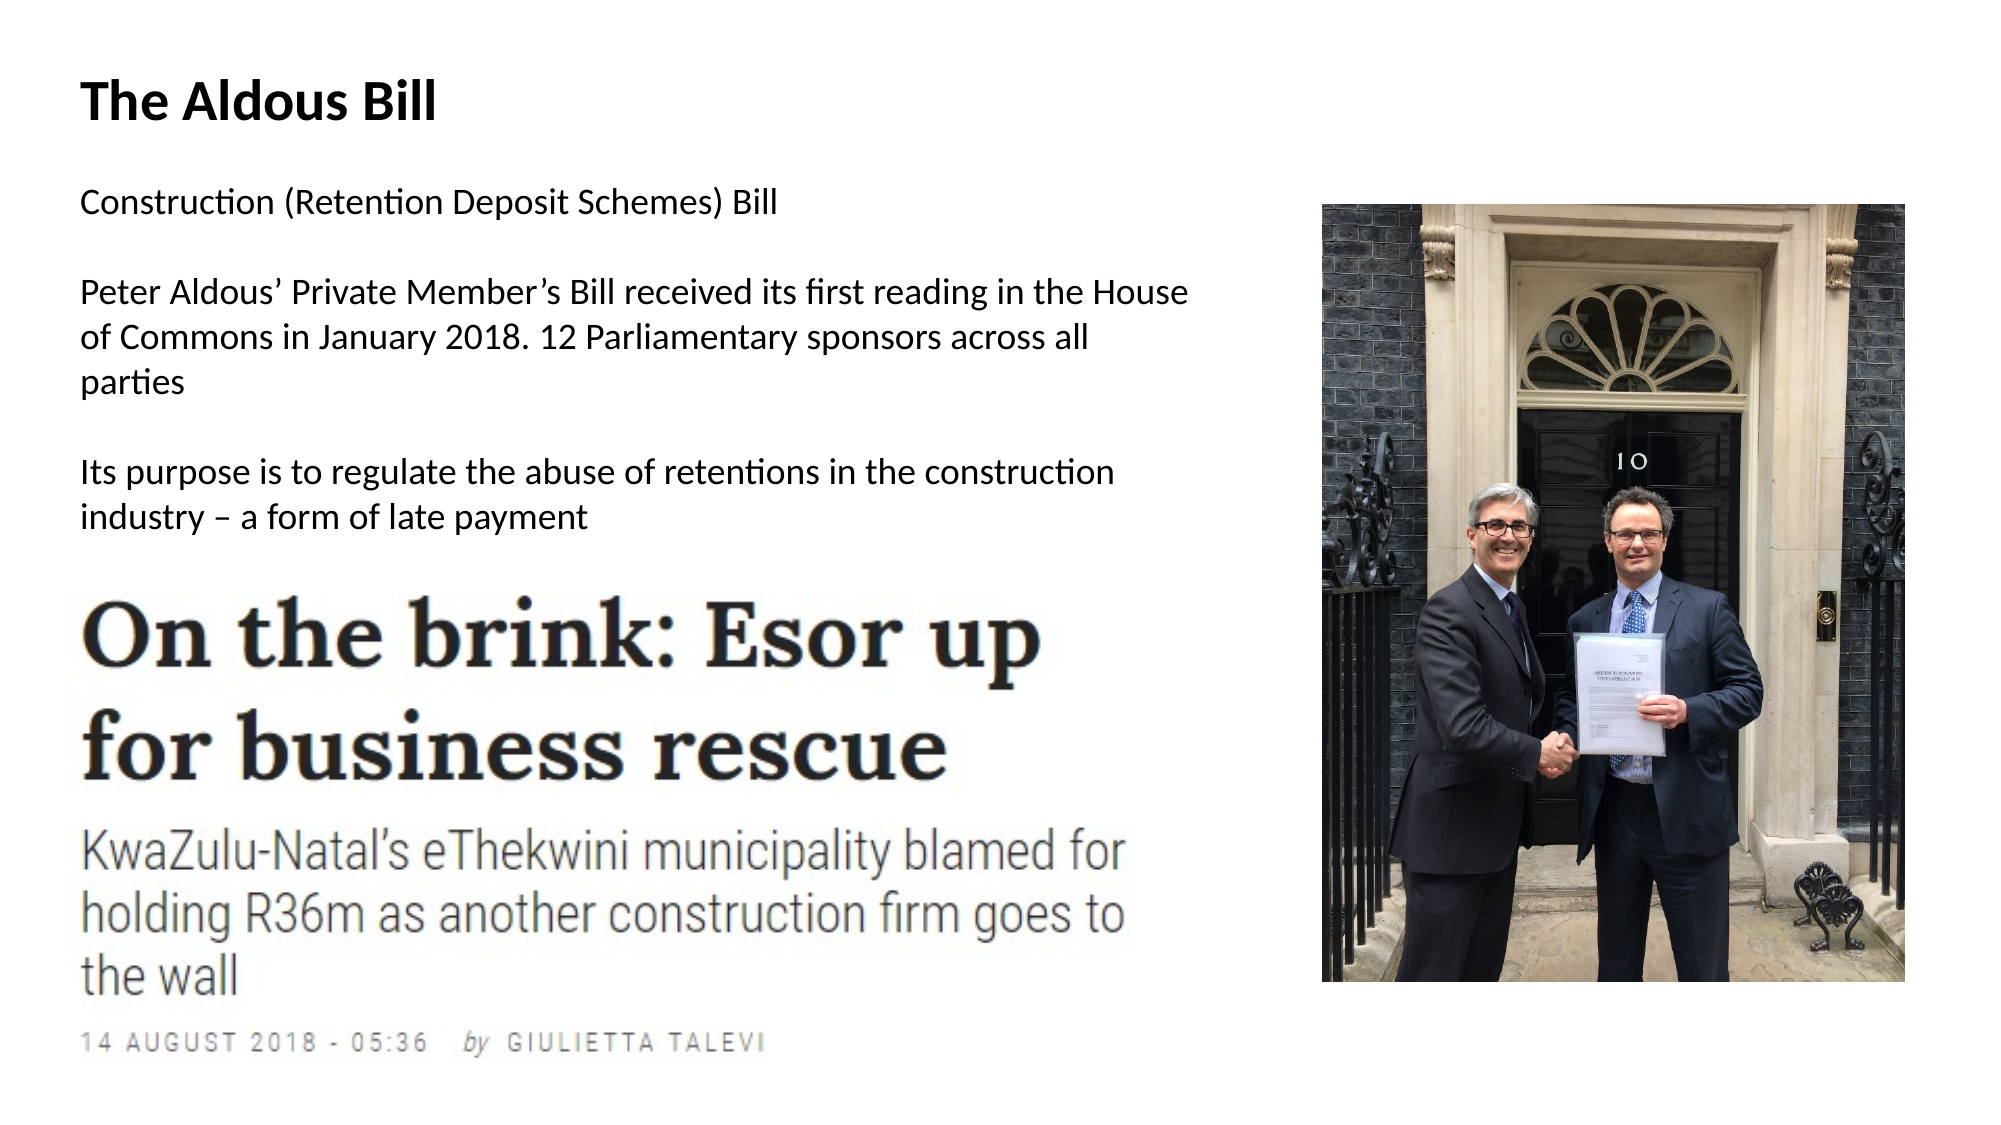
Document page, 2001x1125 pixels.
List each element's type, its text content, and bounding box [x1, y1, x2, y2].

text_box The Aldous Bill Construction (Retention Deposit Schemes) Bill Peter Aldous’ Private Member’s Bill received its first reading in the House of Commons in January 2018. 12 Parliamentary sponsors across all parties Its purpose is to regulate the abuse of retentions in the construction industry – a form of late payment [65, 54, 1213, 545]
picture [65, 592, 1143, 1077]
picture [1321, 204, 1905, 982]
